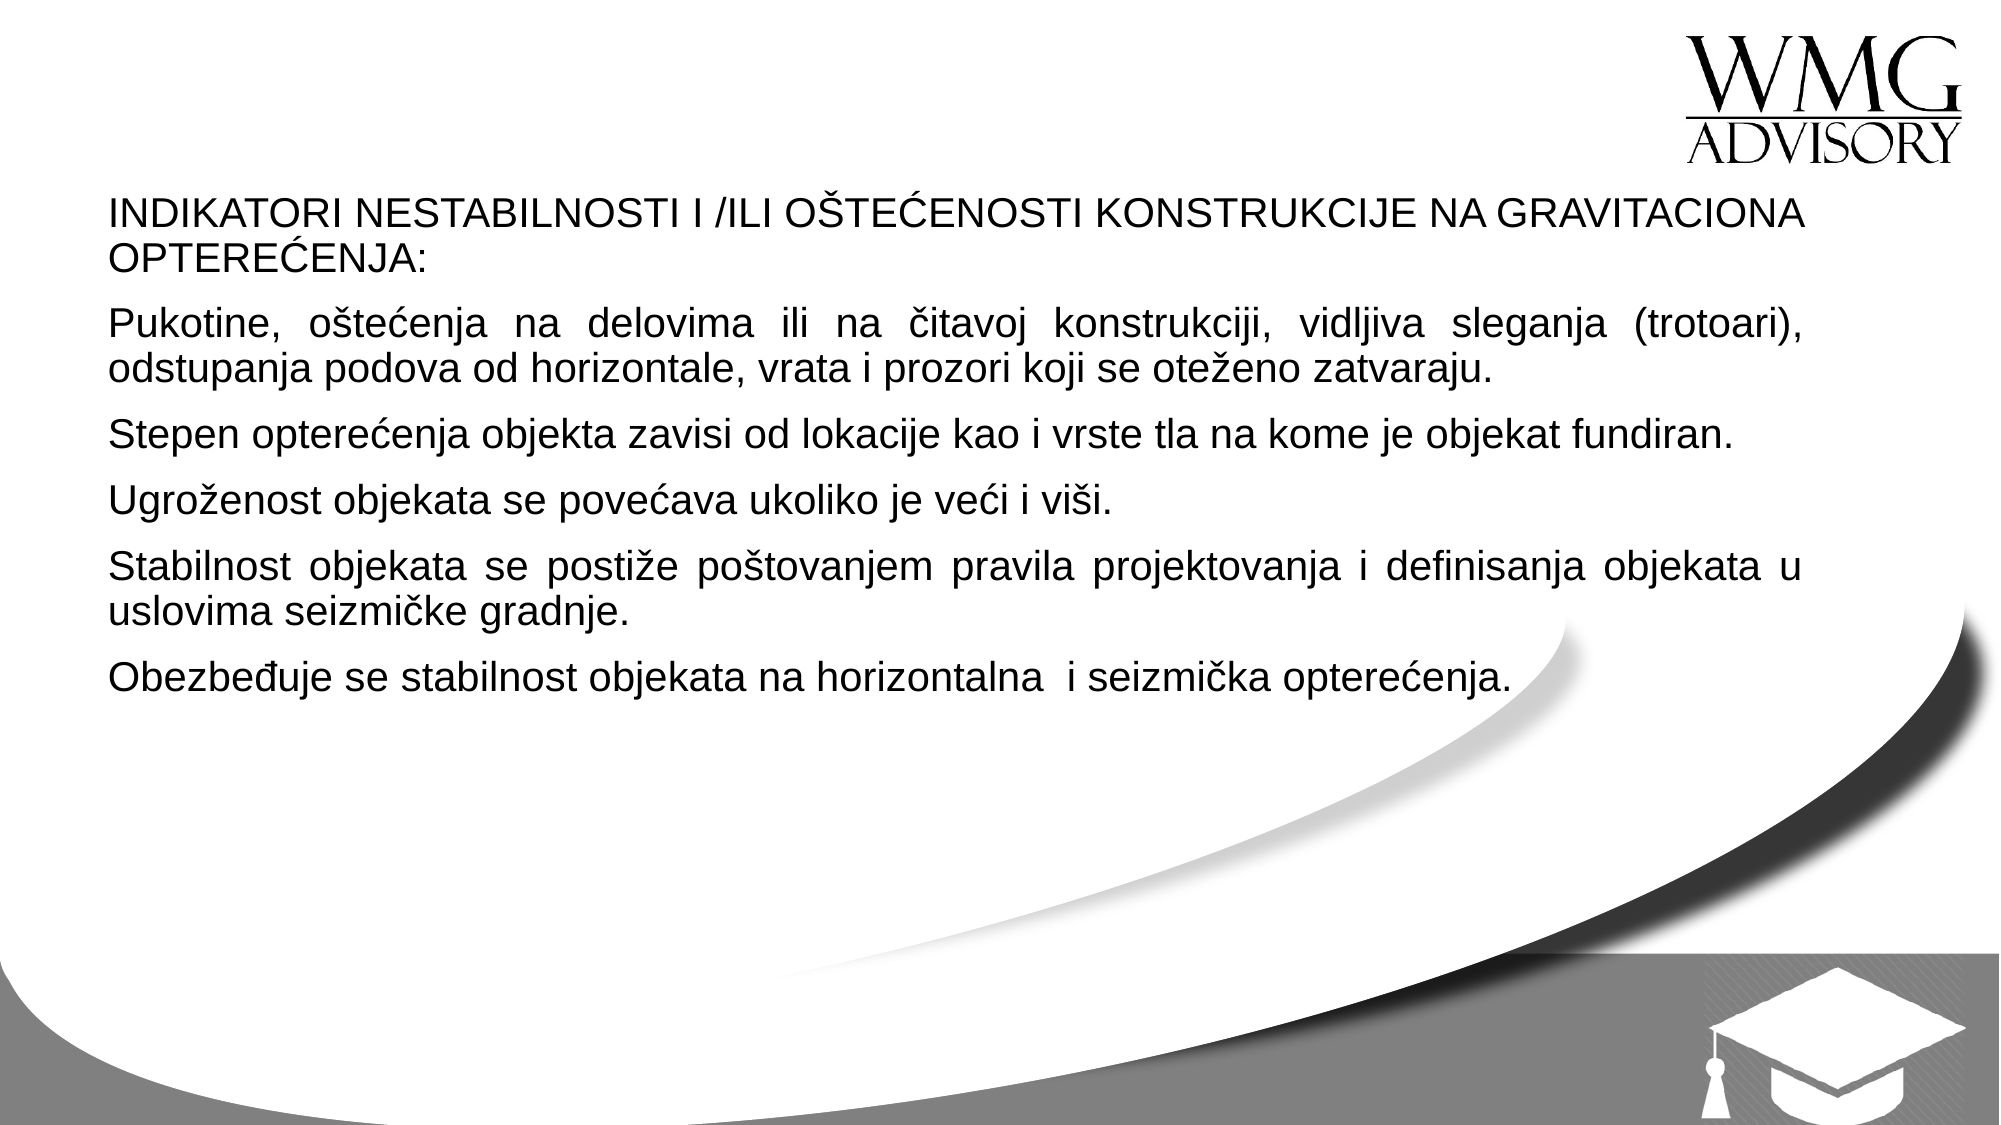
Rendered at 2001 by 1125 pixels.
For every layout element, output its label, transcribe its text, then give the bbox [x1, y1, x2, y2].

picture [1681, 36, 1966, 166]
list INDIKATORI NESTABILNOSTI I /ILI OŠTEĆENOSTI KONSTRUKCIJE NA GRAVITACIONA OPTEREĆENJA: Pukotine, oštećenja na delovima ili na čitavoj konstrukciji, vidljiva sleganja (trotoari), odstupanja podova od horizontale, vrata i prozori koji se oteženo zatvaraju. Stepen opterećenja objekta zavisi od lokacije kao i vrste tla na kome je objekat fundiran. Ugroženost objekata se povećava ukoliko je veći i viši. Stabilnost objekata se postiže poštovanjem pravila projektovanja i definisanja objekata u uslovima seizmičke gradnje. Obezbeđuje se stabilnost objekata na horizontalna i seizmička opterećenja. [93, 183, 1819, 948]
